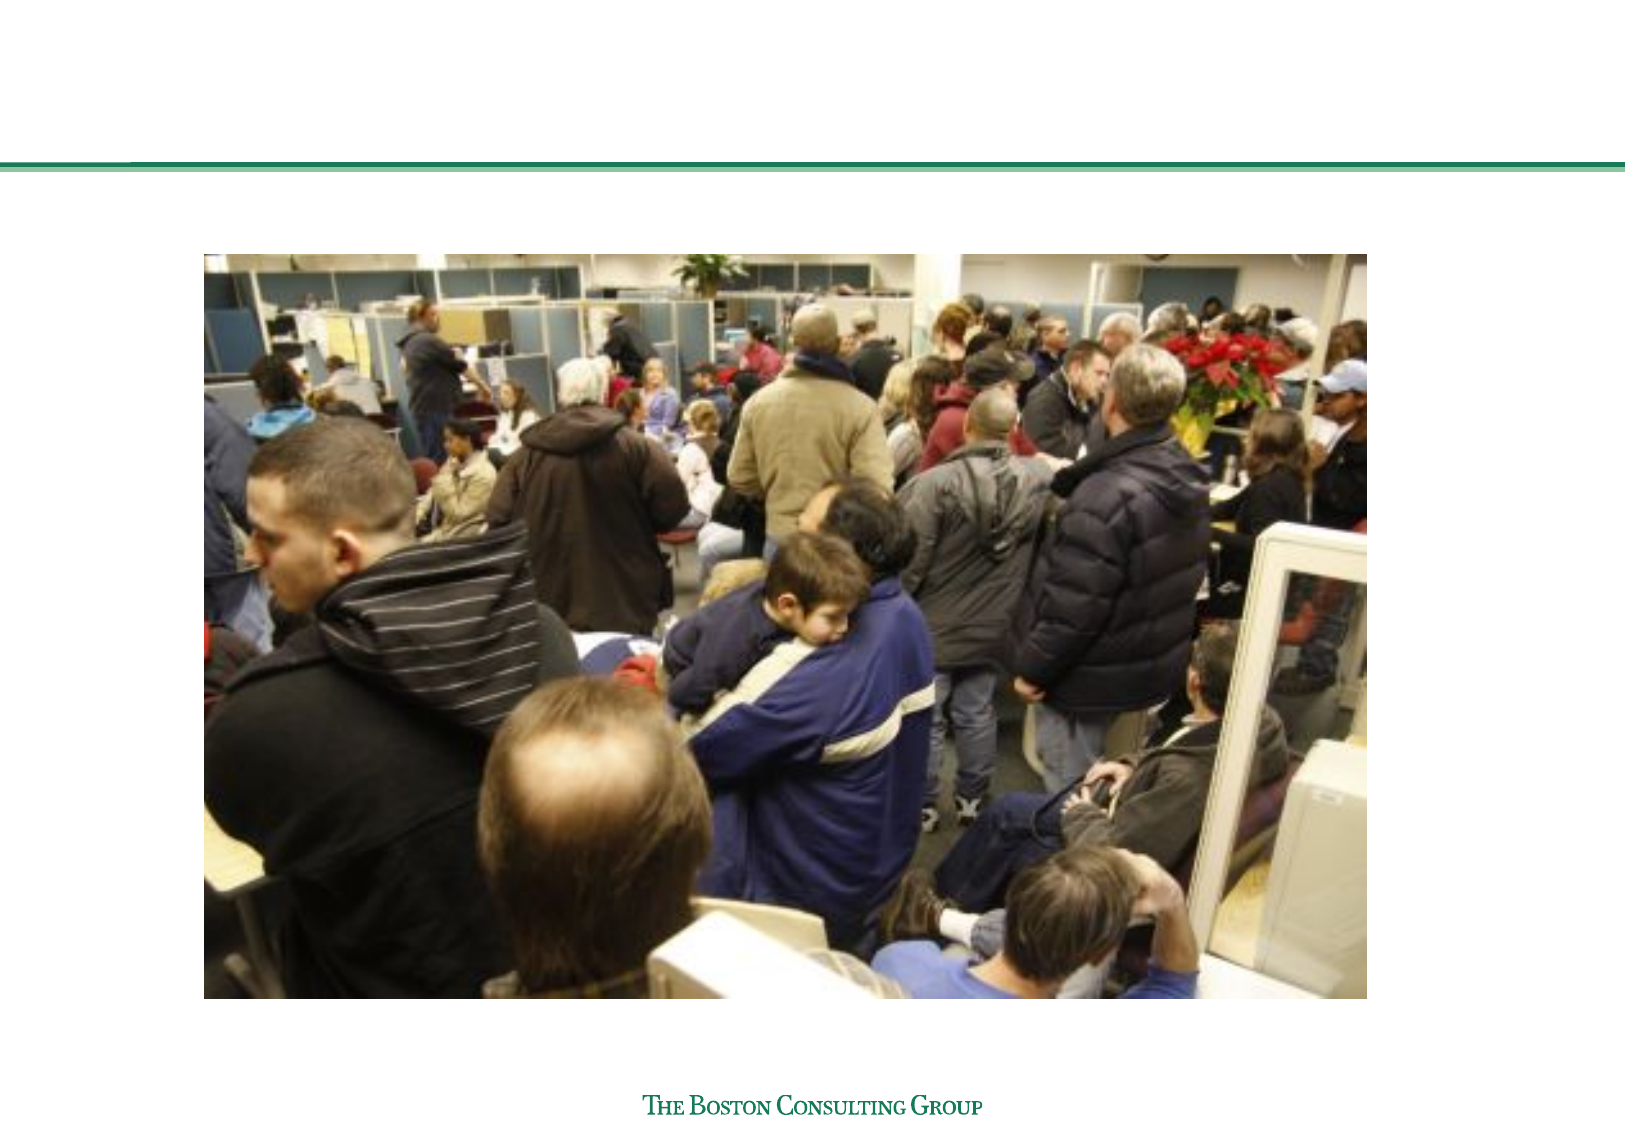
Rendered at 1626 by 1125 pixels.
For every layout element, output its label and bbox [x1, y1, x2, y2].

picture [203, 254, 1367, 999]
